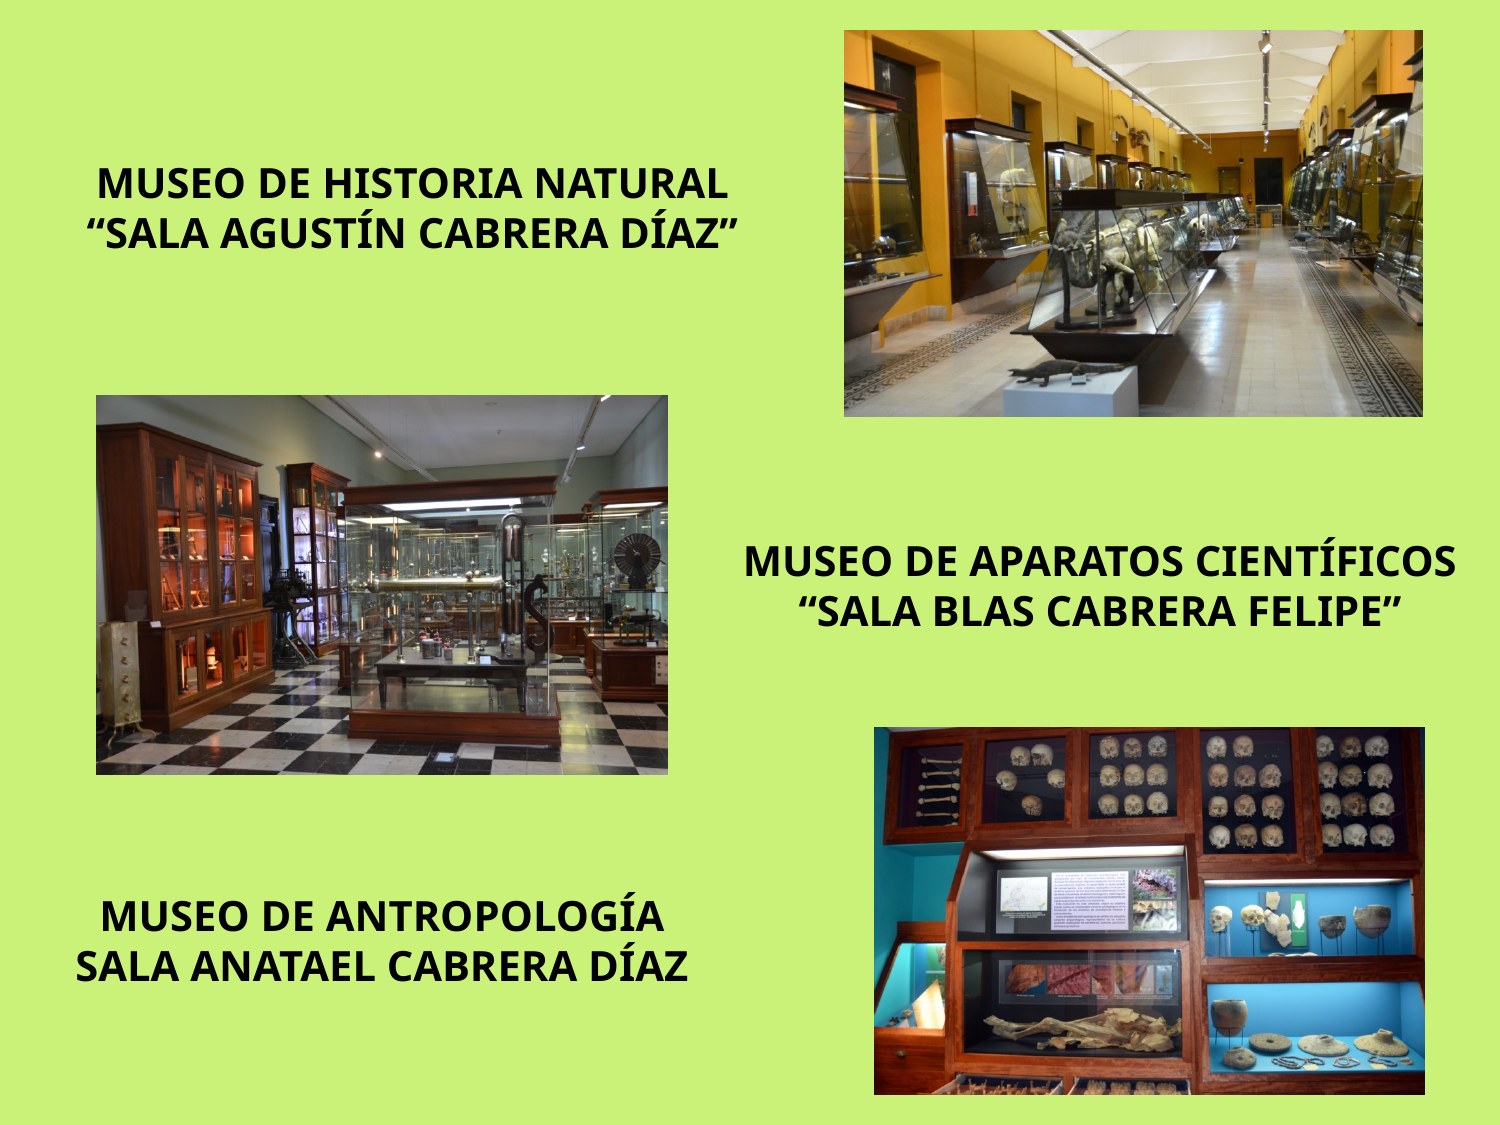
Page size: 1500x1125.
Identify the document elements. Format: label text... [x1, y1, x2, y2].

picture [873, 727, 1425, 1095]
text_box MUSEO DE aparatos científicos “Sala blas cabrera felipe” [727, 527, 1472, 642]
text_box MUSEO DE HISTORIA NATURAL “Sala agustín cabrera díaz” [71, 148, 753, 264]
picture [95, 395, 668, 775]
picture [844, 30, 1424, 417]
text_box MUSEO DE ANTROPOLOGÍA Sala anatael cabrera díaz [60, 881, 704, 997]
